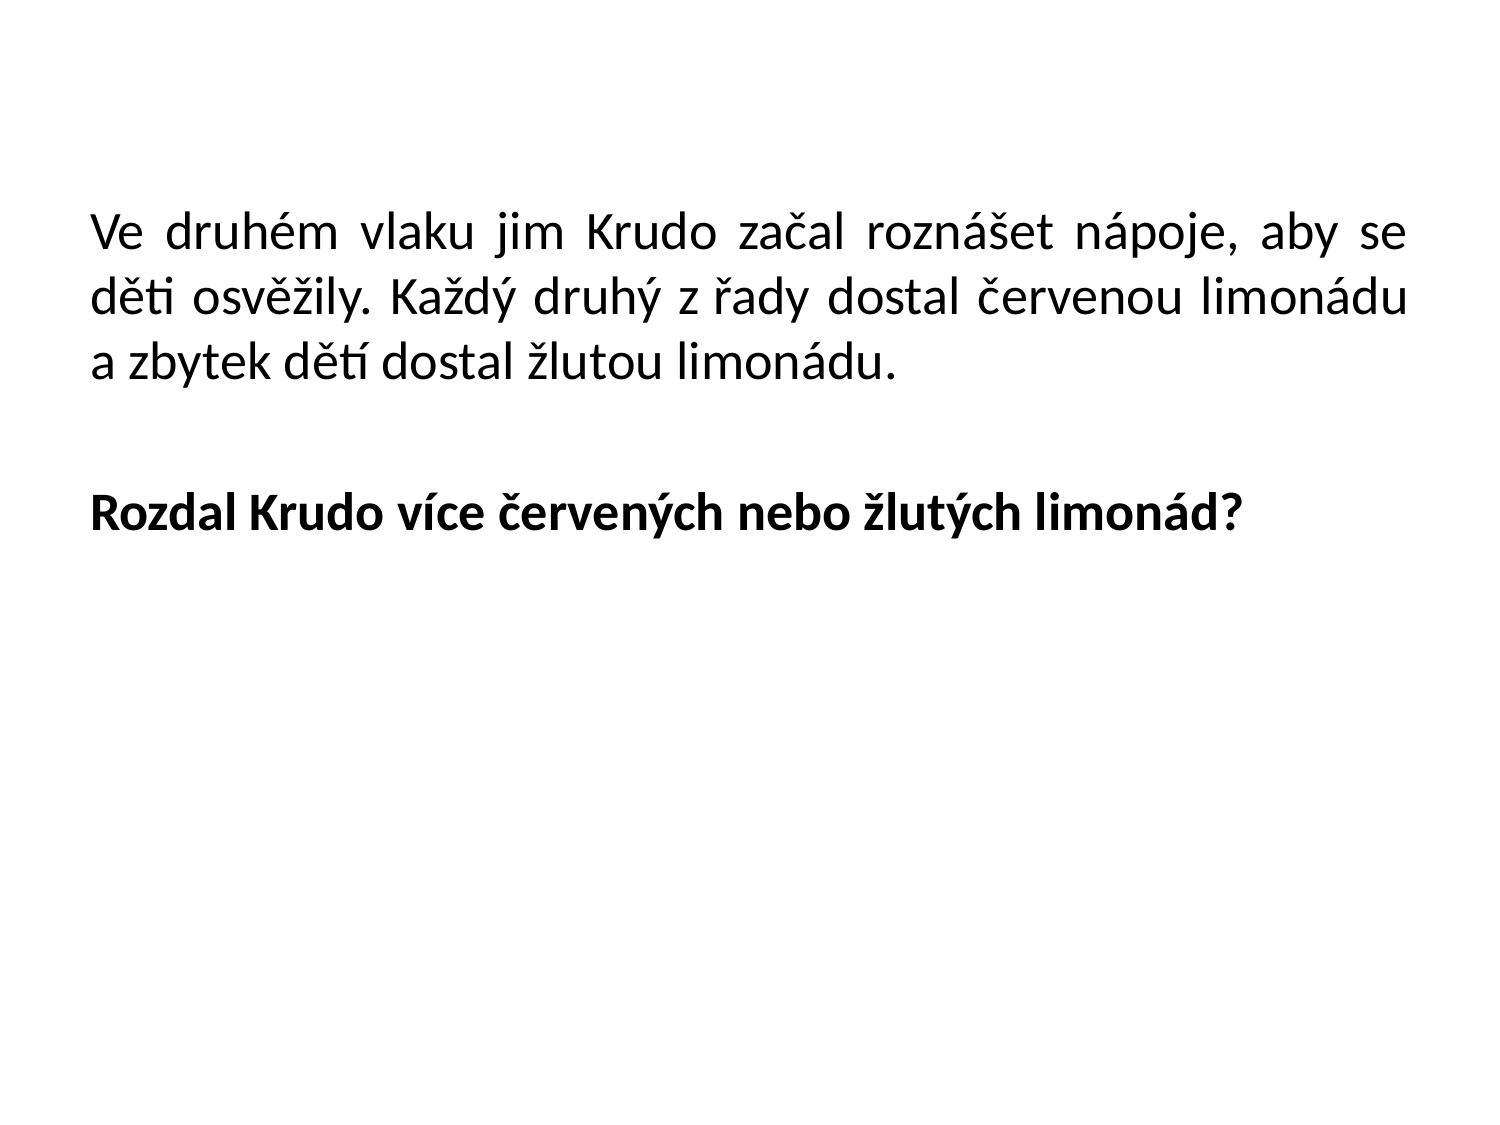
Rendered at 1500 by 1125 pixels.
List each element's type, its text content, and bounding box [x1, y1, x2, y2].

list Ve druhém vlaku jim Krudo začal roznášet nápoje, aby se děti osvěžily. Každý druhý z řady dostal červenou limonádu a zbytek dětí dostal žlutou limonádu. Rozdal Krudo více červených nebo žlutých limonád? [74, 187, 1426, 1006]
